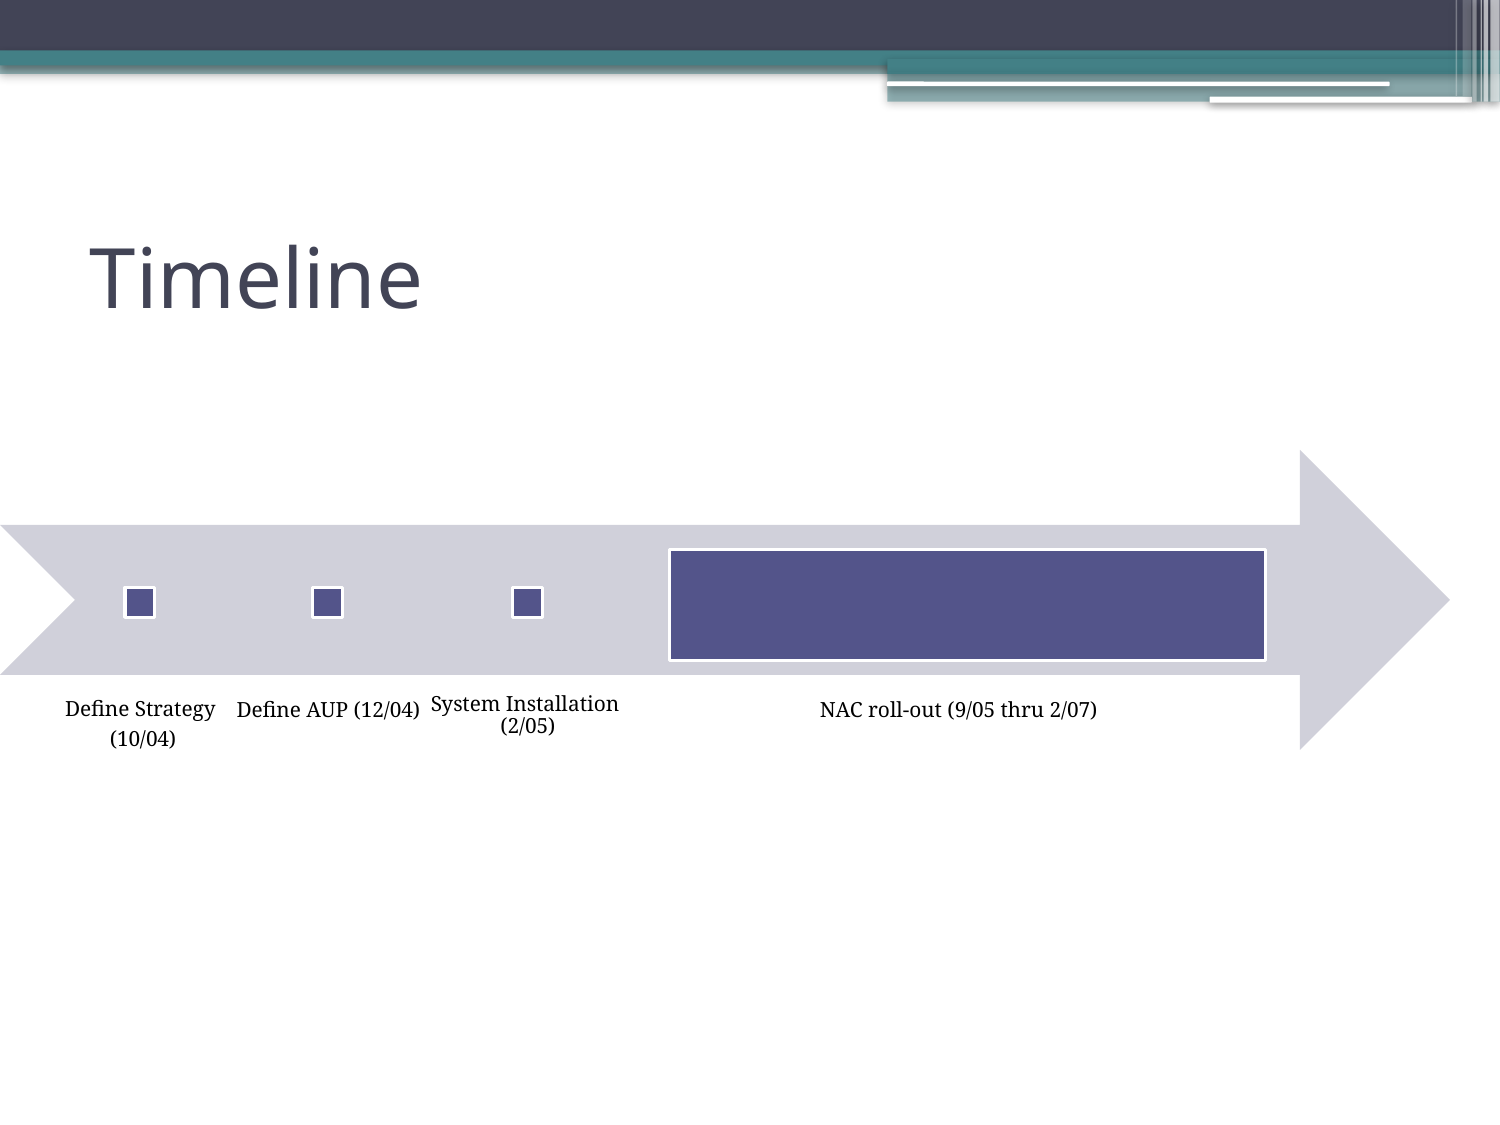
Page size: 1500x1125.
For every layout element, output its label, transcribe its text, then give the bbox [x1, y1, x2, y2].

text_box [0, 449, 1451, 770]
title Timeline [75, 187, 1425, 363]
